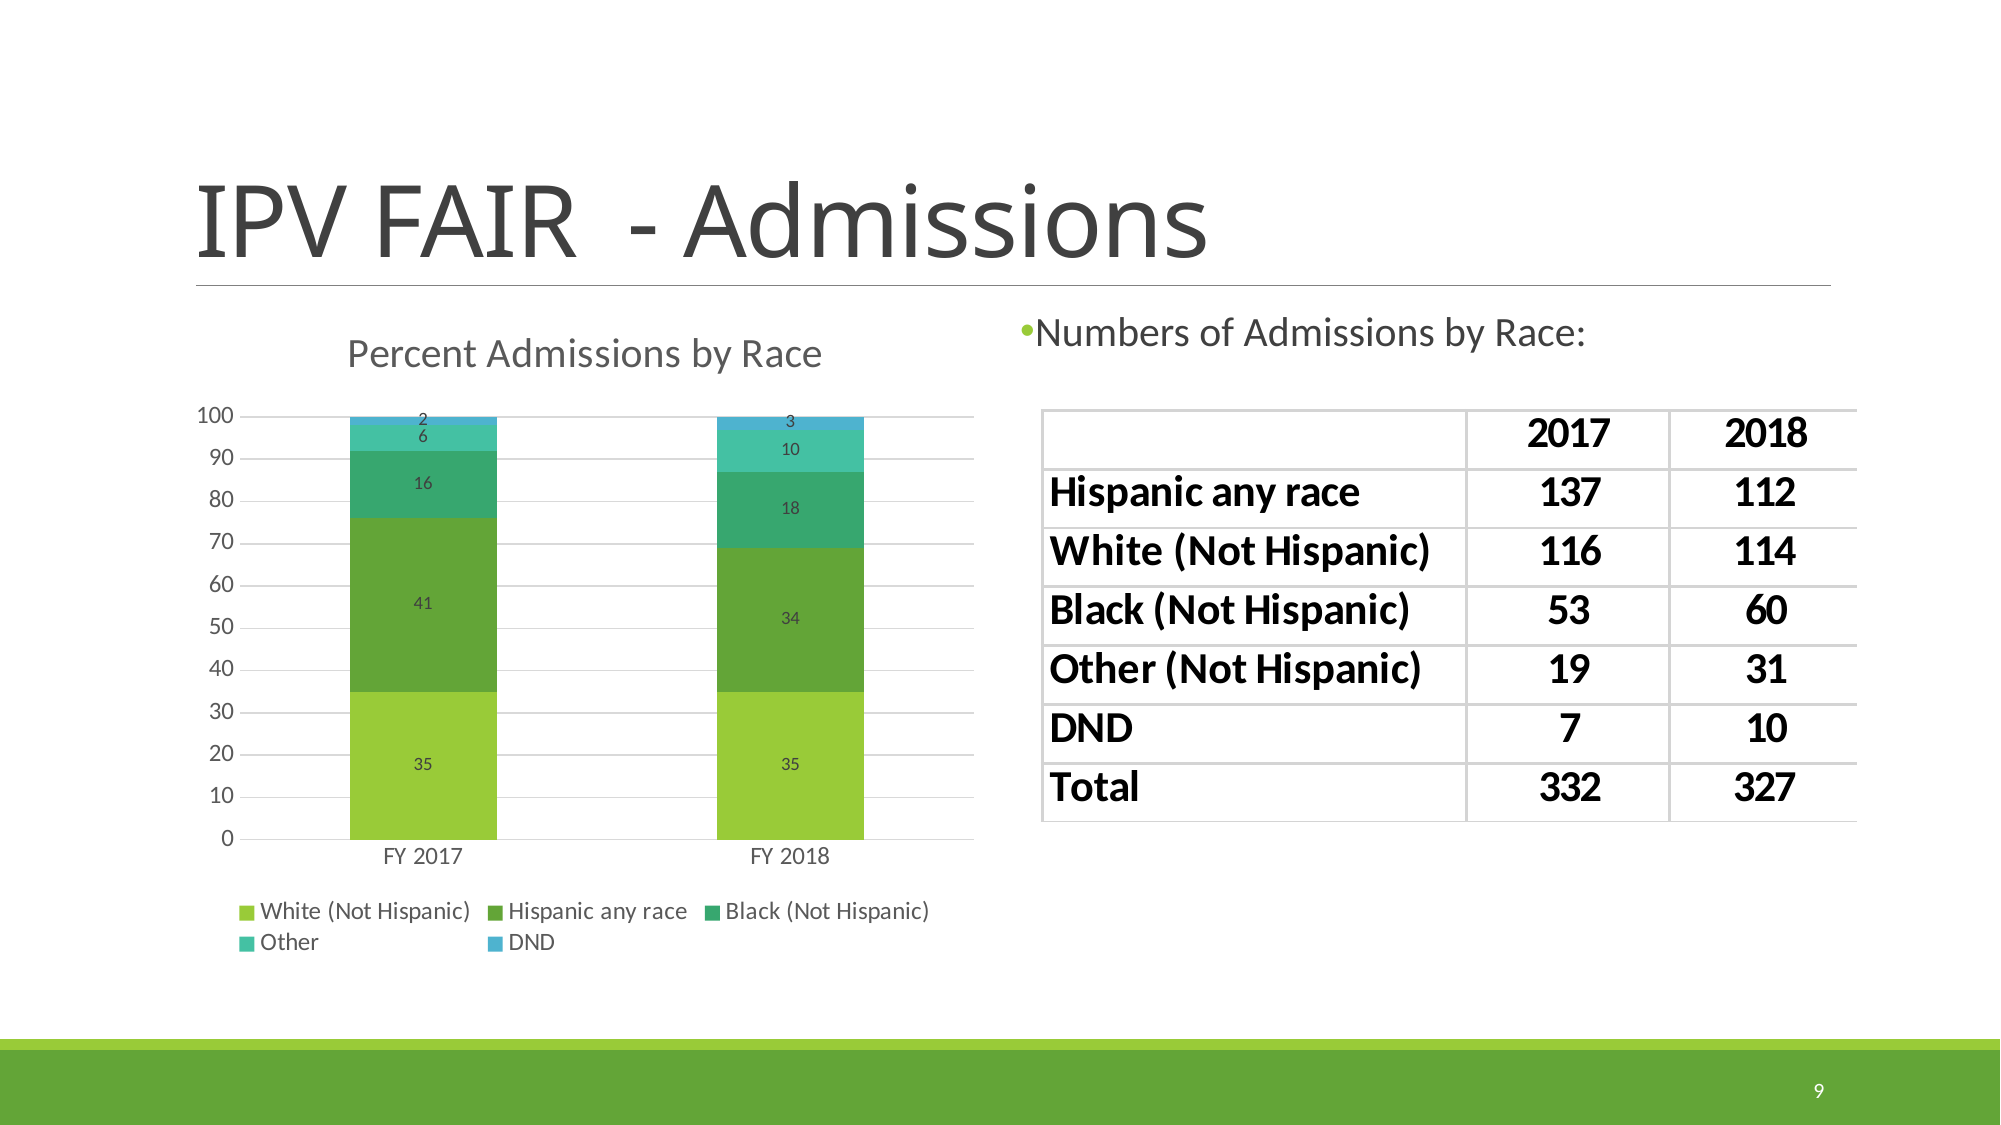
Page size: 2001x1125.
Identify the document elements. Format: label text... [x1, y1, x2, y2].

list Numbers of Admissions by Race: [1020, 302, 1830, 963]
title IPV FAIR - Admissions [180, 47, 1830, 285]
slide_number 9 [1624, 1059, 1840, 1120]
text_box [1040, 408, 1861, 825]
chart [179, 302, 991, 964]
